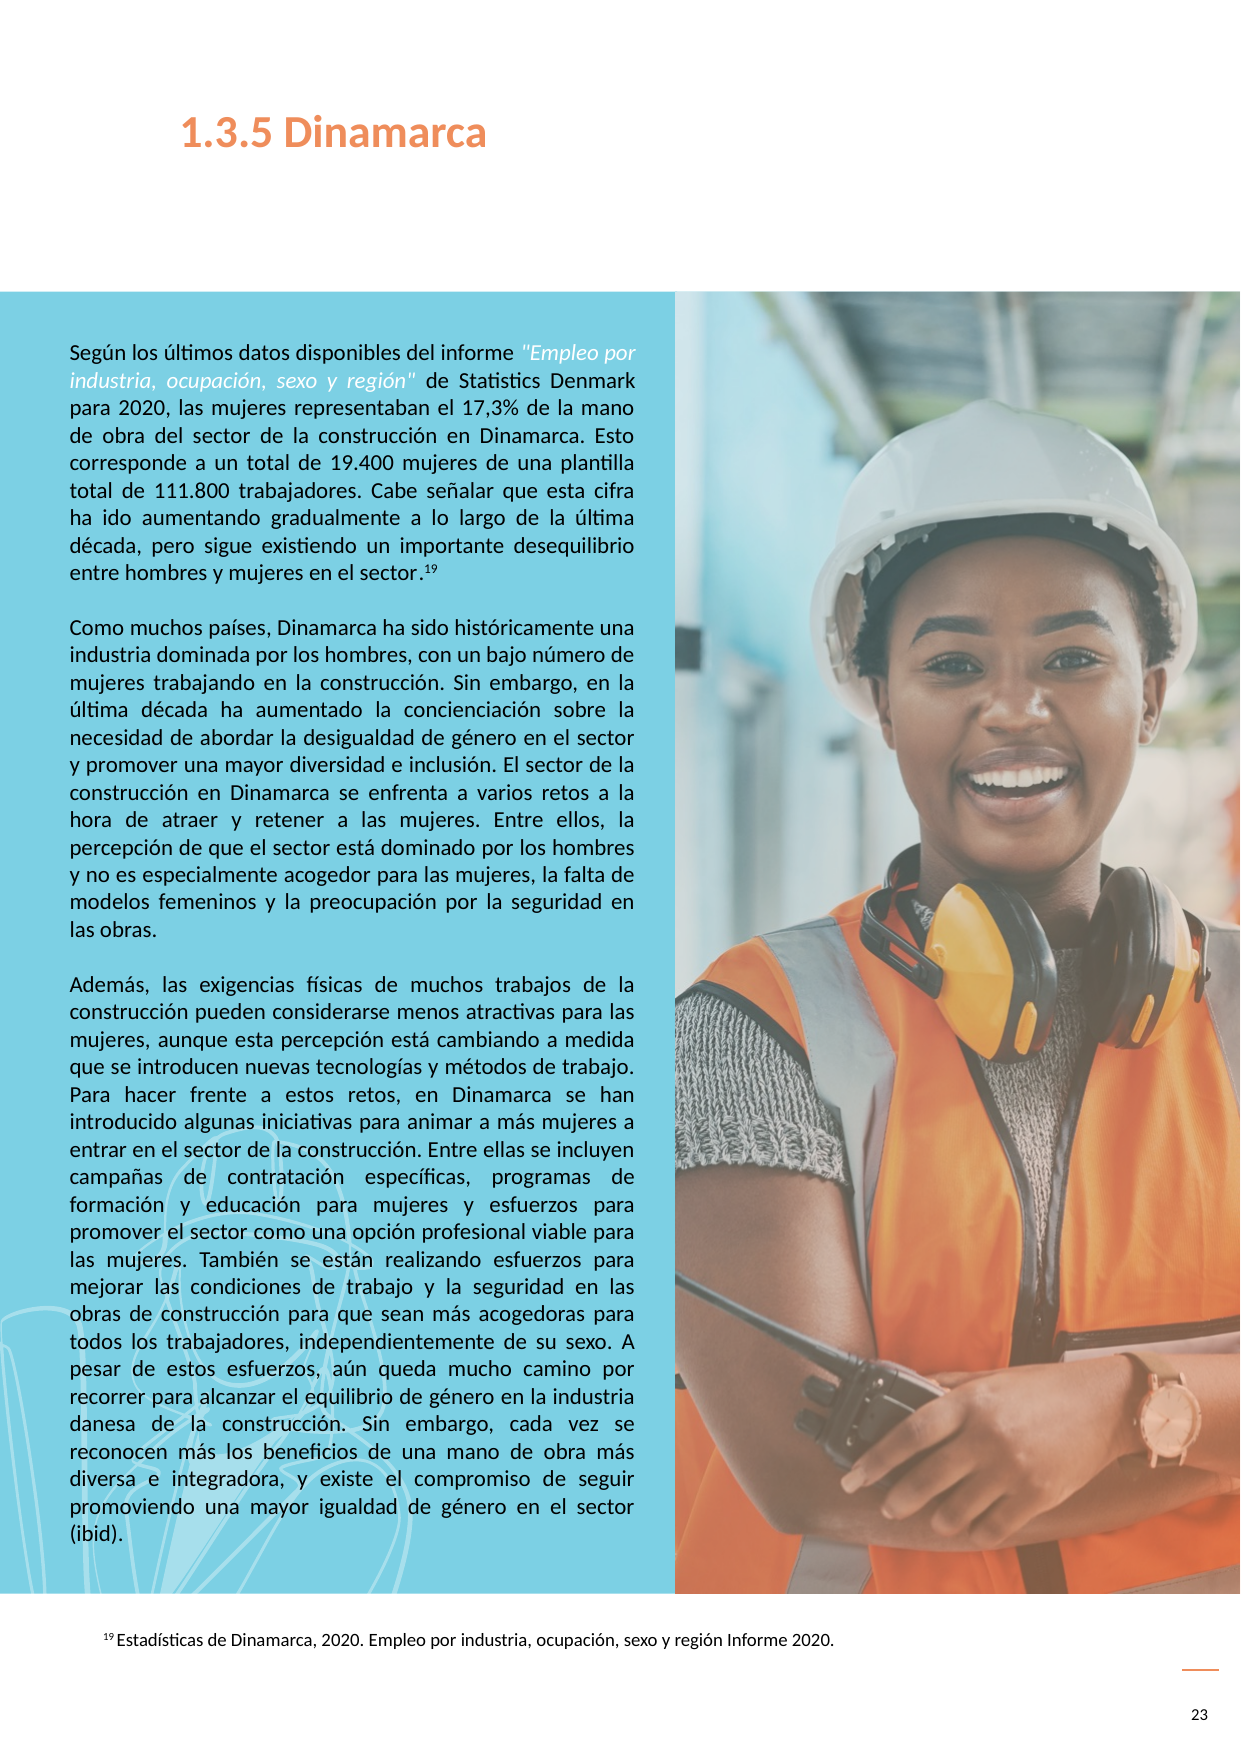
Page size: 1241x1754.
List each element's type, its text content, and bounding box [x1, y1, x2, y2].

picture [674, 291, 1241, 1594]
slide_number 23 [1170, 1692, 1229, 1736]
text_box 19 Estadísticas de Dinamarca, 2020. Empleo por industria, ocupación, sexo y región Informe 2020. [88, 1620, 1170, 1722]
list Según los últimos datos disponibles del informe "Empleo por industria, ocupación, sexo y región" de Statistics Denmark para 2020, las mujeres representaban el 17,3% de la mano de obra del sector de la construcción en Dinamarca. Esto corresponde a un total de 19.400 mujeres de una plantilla total de 111.800 trabajadores. Cabe señalar que esta cifra ha ido aumentando gradualmente a lo largo de la última década, pero sigue existiendo un importante desequilibrio entre hombres y mujeres en el sector.19 Como muchos países, Dinamarca ha sido históricamente una industria dominada por los hombres, con un bajo número de mujeres trabajando en la construcción. Sin embargo, en la última década ha aumentado la concienciación sobre la necesidad de abordar la desigualdad de género en el sector y promover una mayor diversidad e inclusión. El sector de la construcción en Dinamarca se enfrenta a varios retos a la hora de atraer y retener a las mujeres. Entre ellos, la percepción de que el sector está dominado por los hombres y no es especialmente acogedor para las mujeres, la falta de modelos femeninos y la preocupación por la seguridad en las obras. Además, las exigencias físicas de muchos trabajos de la construcción pueden considerarse menos atractivas para las mujeres, aunque esta percepción está cambiando a medida que se introducen nuevas tecnologías y métodos de trabajo. Para hacer frente a estos retos, en Dinamarca se han introducido algunas iniciativas para animar a más mujeres a entrar en el sector de la construcción. Entre ellas se incluyen campañas de contratación específicas, programas de formación y educación para mujeres y esfuerzos para promover el sector como una opción profesional viable para las mujeres. También se están realizando esfuerzos para mejorar las condiciones de trabajo y la seguridad en las obras de construcción para que sean más acogedoras para todos los trabajadores, independientemente de su sexo. A pesar de estos esfuerzos, aún queda mucho camino por recorrer para alcanzar el equilibrio de género en la industria danesa de la construcción. Sin embargo, cada vez se reconocen más los beneficios de una mano de obra más diversa e integradora, y existe el compromiso de seguir promoviendo una mayor igualdad de género en el sector (ibid). [54, 330, 651, 1740]
list 1.3.5 Dinamarca [164, 94, 1221, 267]
